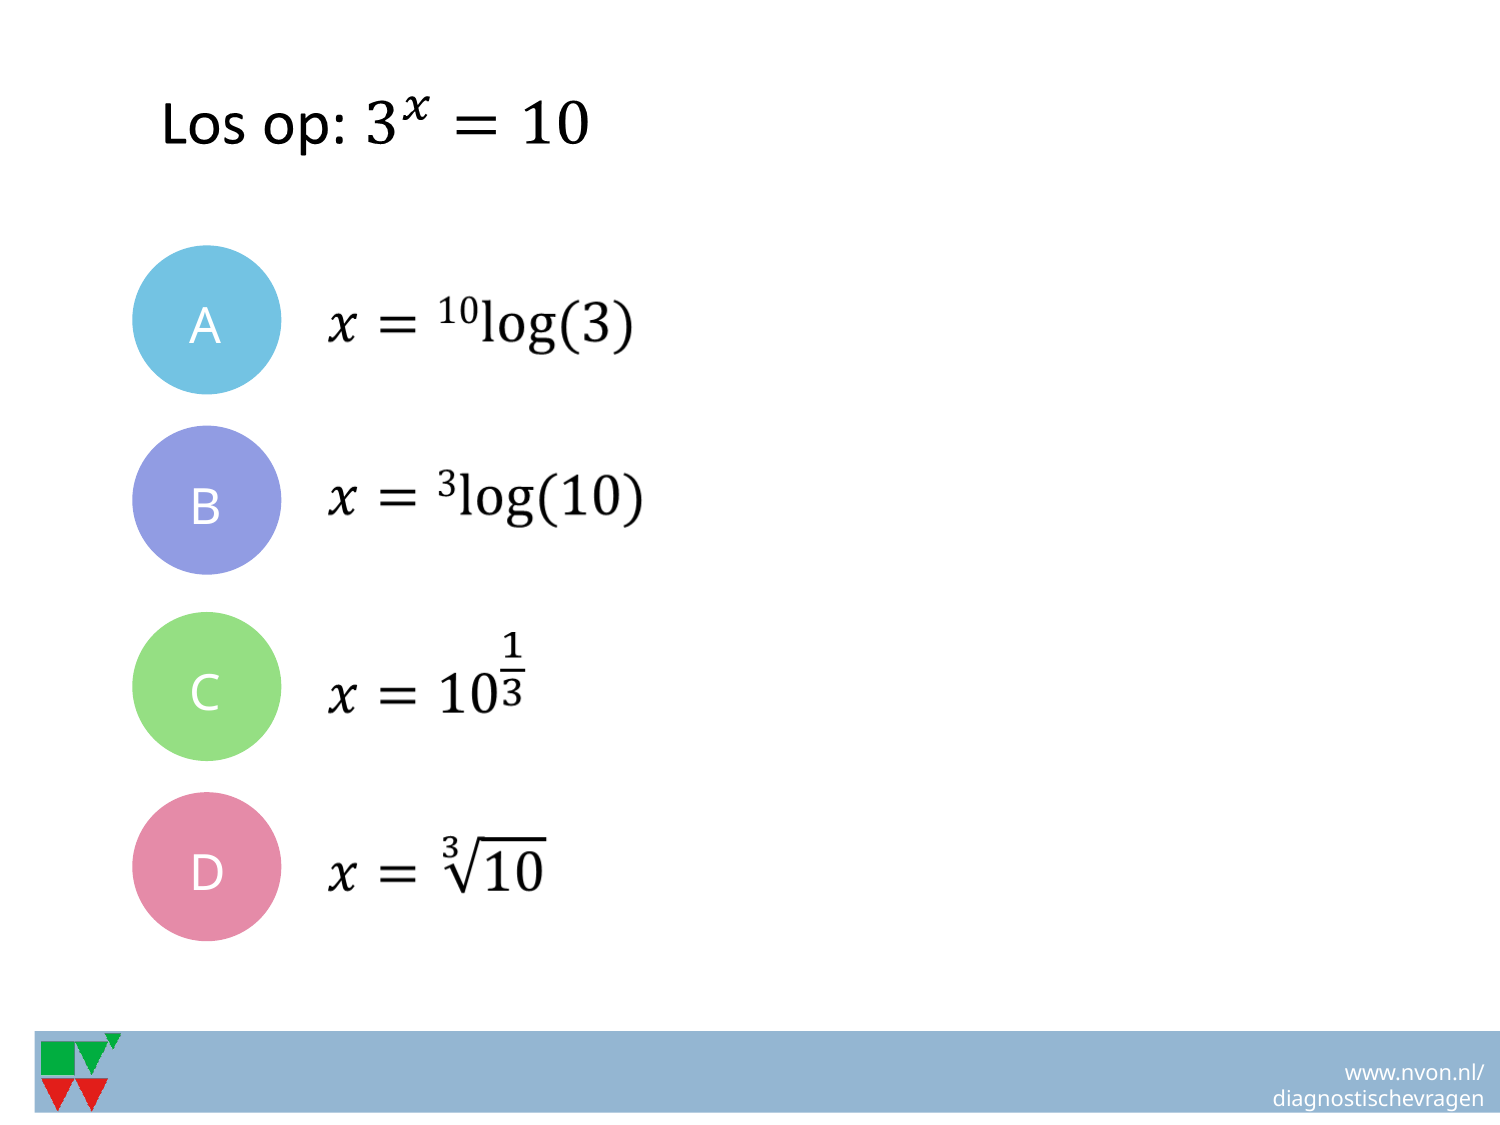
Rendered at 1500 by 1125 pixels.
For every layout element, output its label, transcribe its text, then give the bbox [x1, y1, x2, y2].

text_box [321, 444, 1332, 542]
picture [34, 1026, 123, 1113]
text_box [132, 425, 282, 575]
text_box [132, 791, 282, 942]
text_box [132, 245, 282, 395]
title [119, 65, 1450, 206]
text_box [321, 818, 1332, 916]
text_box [132, 611, 282, 762]
text_box www.nvon.nl/diagnostischevragen [1119, 1051, 1500, 1119]
text_box [321, 632, 1332, 730]
text_box [126, 1031, 1500, 1113]
text_box [321, 271, 1332, 369]
